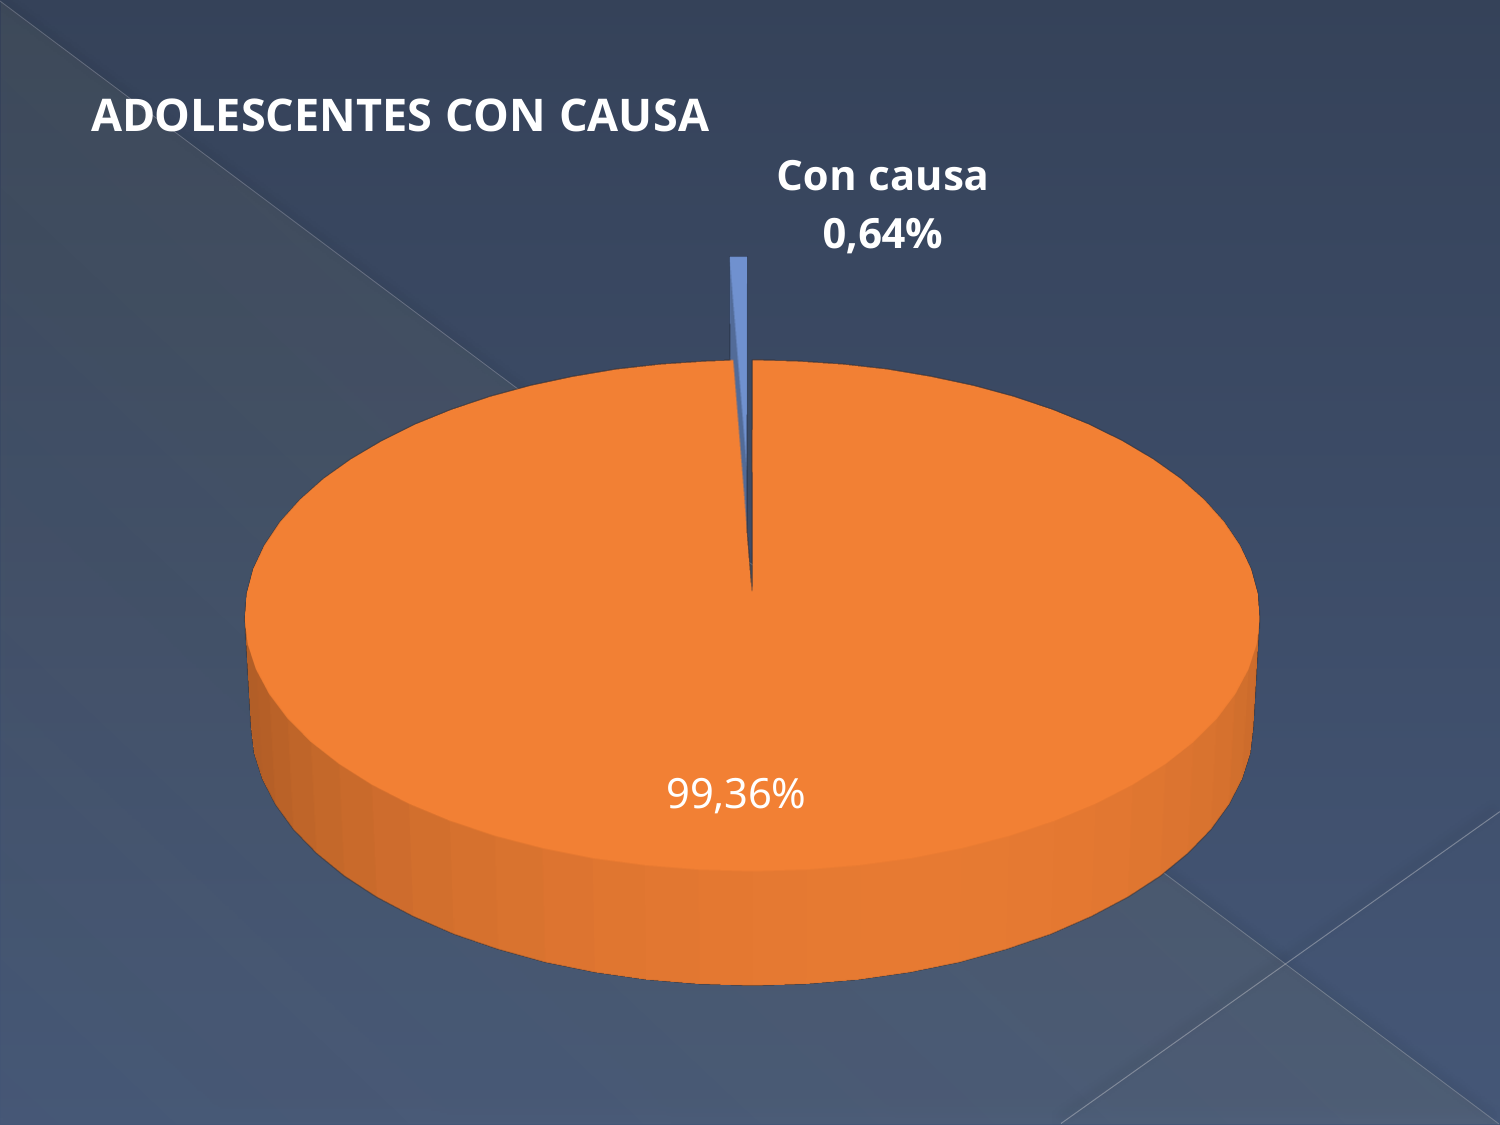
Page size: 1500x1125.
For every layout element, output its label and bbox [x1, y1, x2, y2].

chart [0, 0, 1500, 1125]
